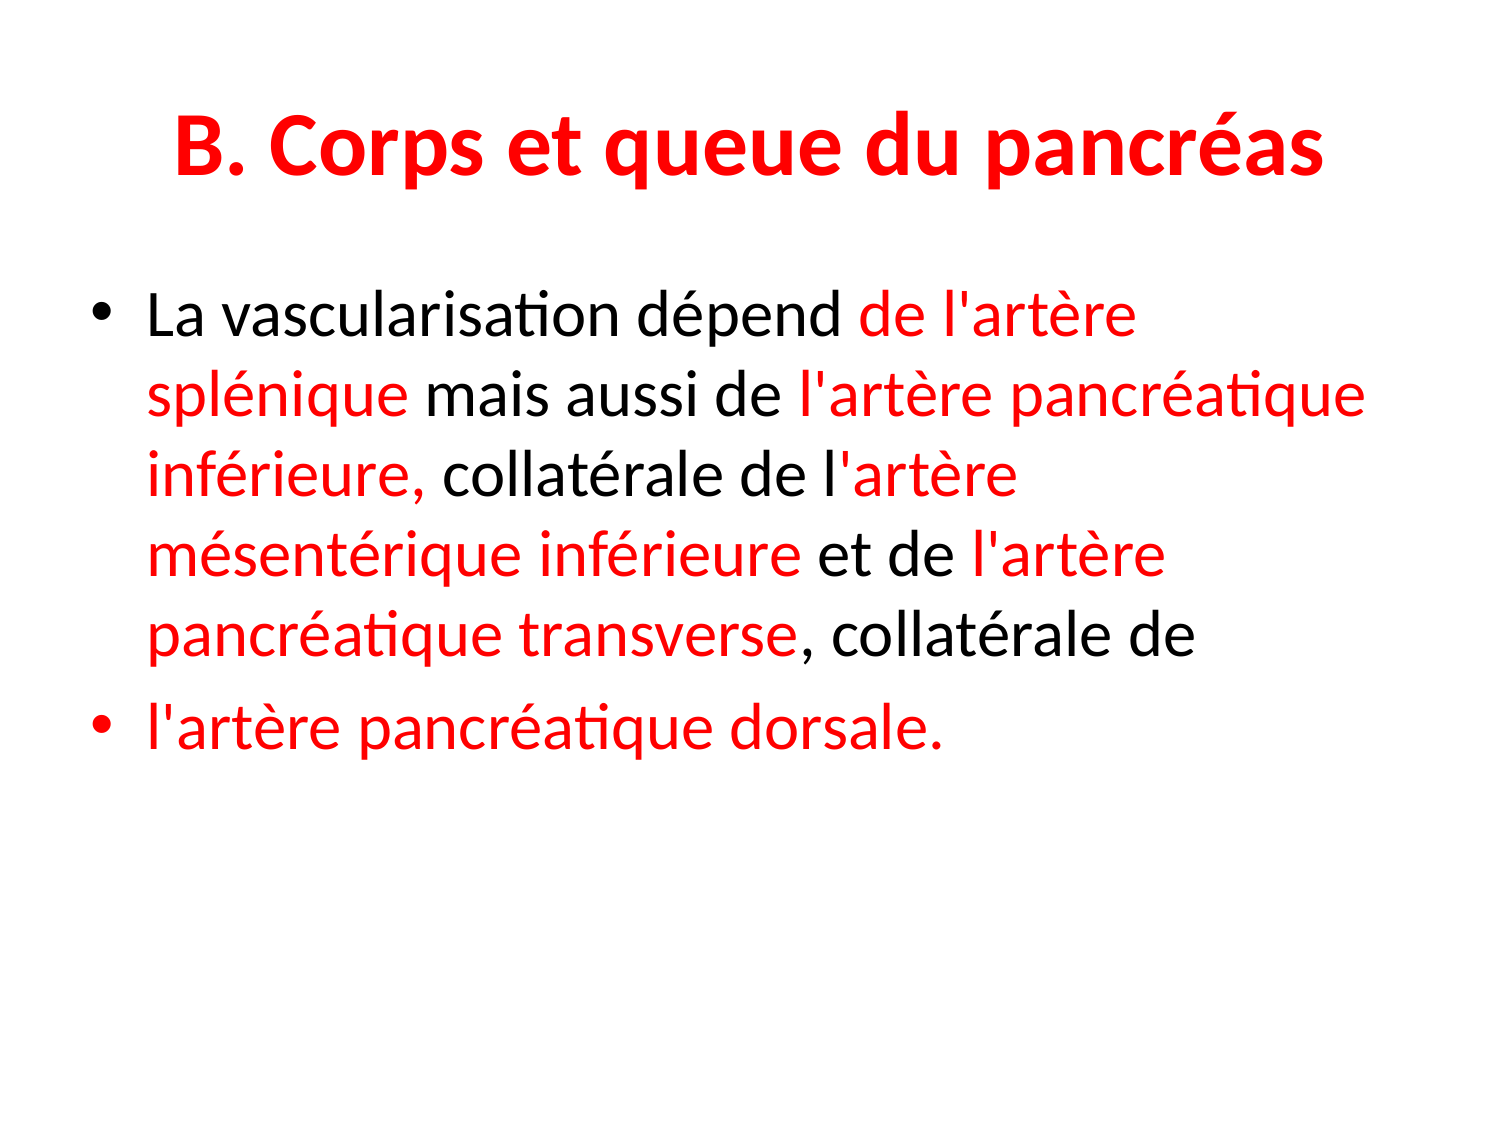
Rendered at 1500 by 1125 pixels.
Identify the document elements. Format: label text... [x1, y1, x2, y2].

title B. Corps et queue du pancréas [75, 45, 1425, 233]
list La vascularisation dépend de l'artère splénique mais aussi de l'artère pancréatique inférieure, collatérale de l'artère mésentérique inférieure et de l'artère pancréatique transverse, collatérale de l'artère pancréatique dorsale. [75, 262, 1425, 1005]
